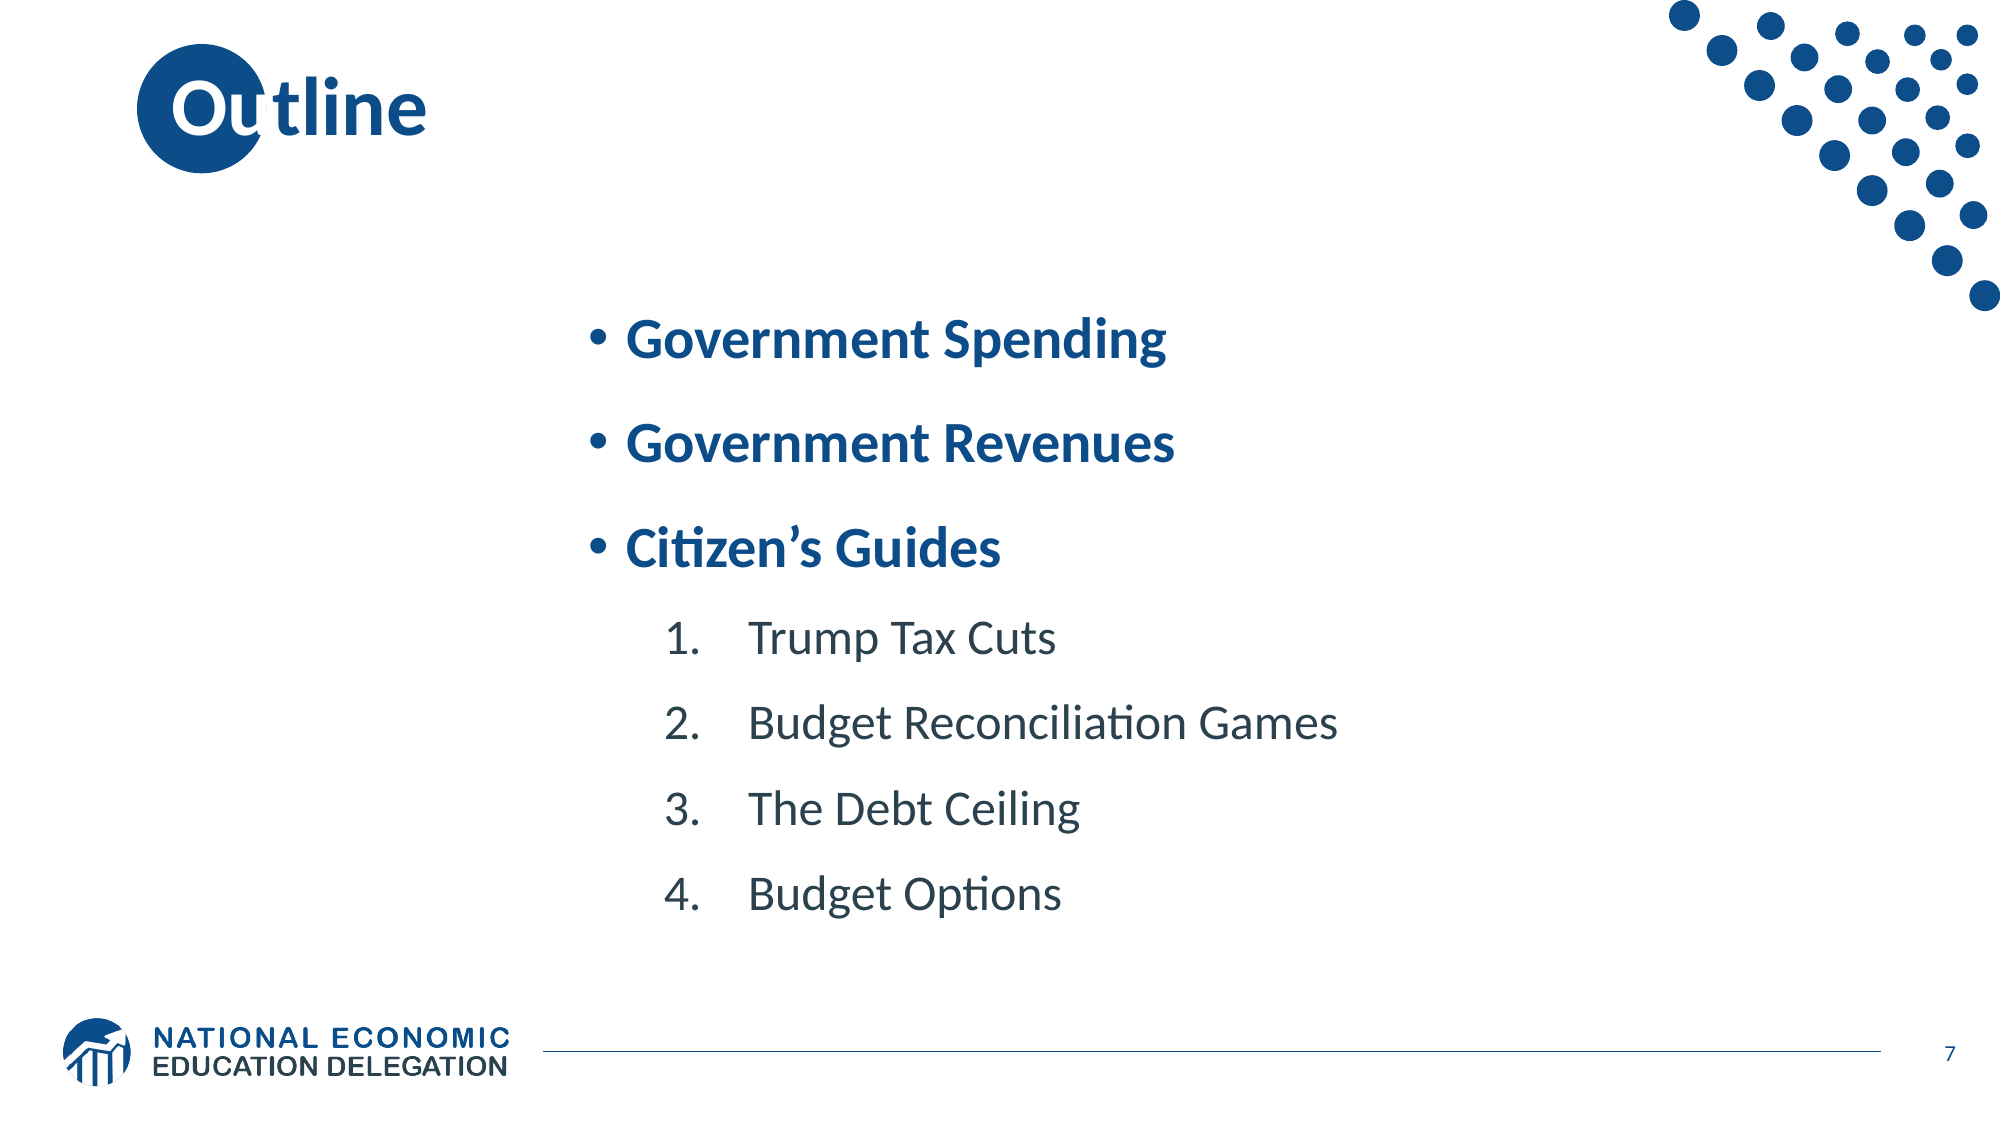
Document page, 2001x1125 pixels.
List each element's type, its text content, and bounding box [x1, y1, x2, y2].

picture [55, 1013, 520, 1091]
title Outline [137, 0, 1863, 218]
list Government Spending Government Revenues Citizen’s Guides Trump Tax Cuts Budget Reconciliation Games The Debt Ceiling Budget Options [573, 257, 1357, 972]
slide_number 7 [1521, 1022, 1972, 1082]
